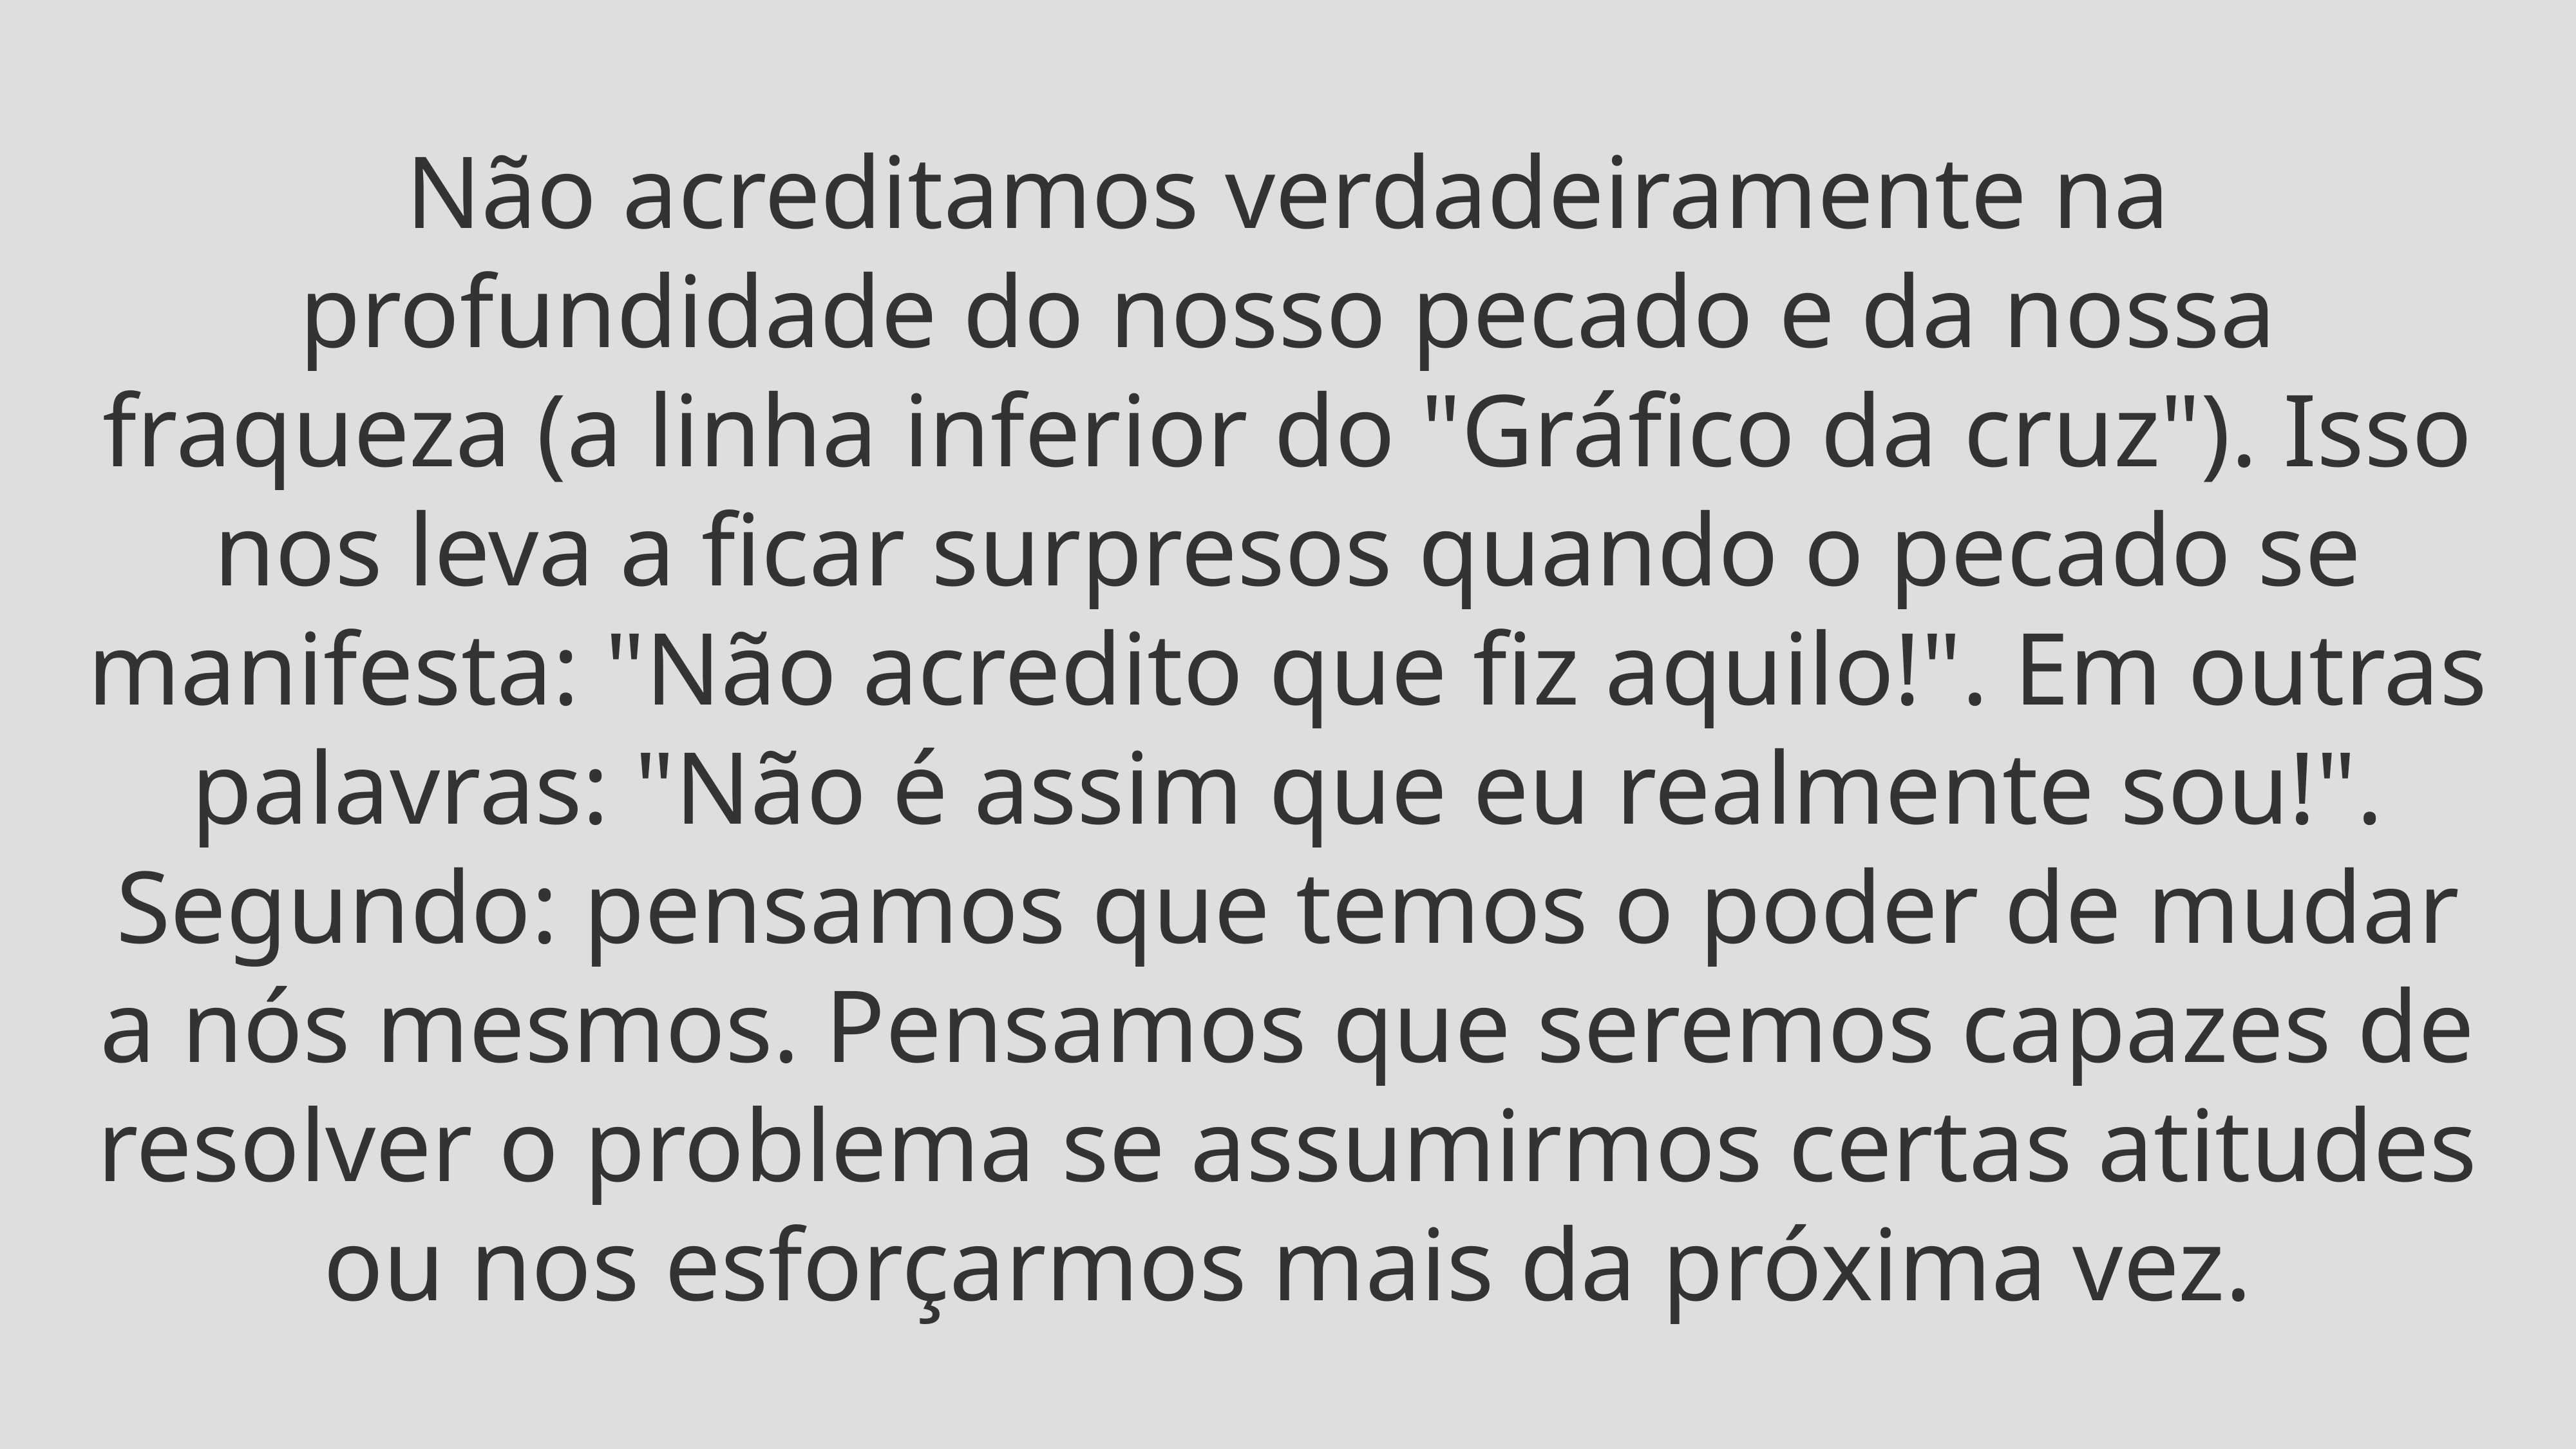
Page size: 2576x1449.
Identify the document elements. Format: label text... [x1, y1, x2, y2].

text_box Não acreditamos verdadeiramente na profundidade do nosso pecado e da nossa fraqueza (a linha inferior do "Gráfico da cruz"). Isso nos leva a ficar surpresos quando o pecado se manifesta: "Não acredito que fiz aquilo!". Em outras palavras: "Não é assim que eu realmente sou!". Segundo: pensamos que temos o poder de mudar a nós mesmos. Pensamos que seremos capazes de resolver o problema se assumirmos certas atitudes ou nos esforçarmos mais da próxima vez. [79, 121, 2497, 1328]
